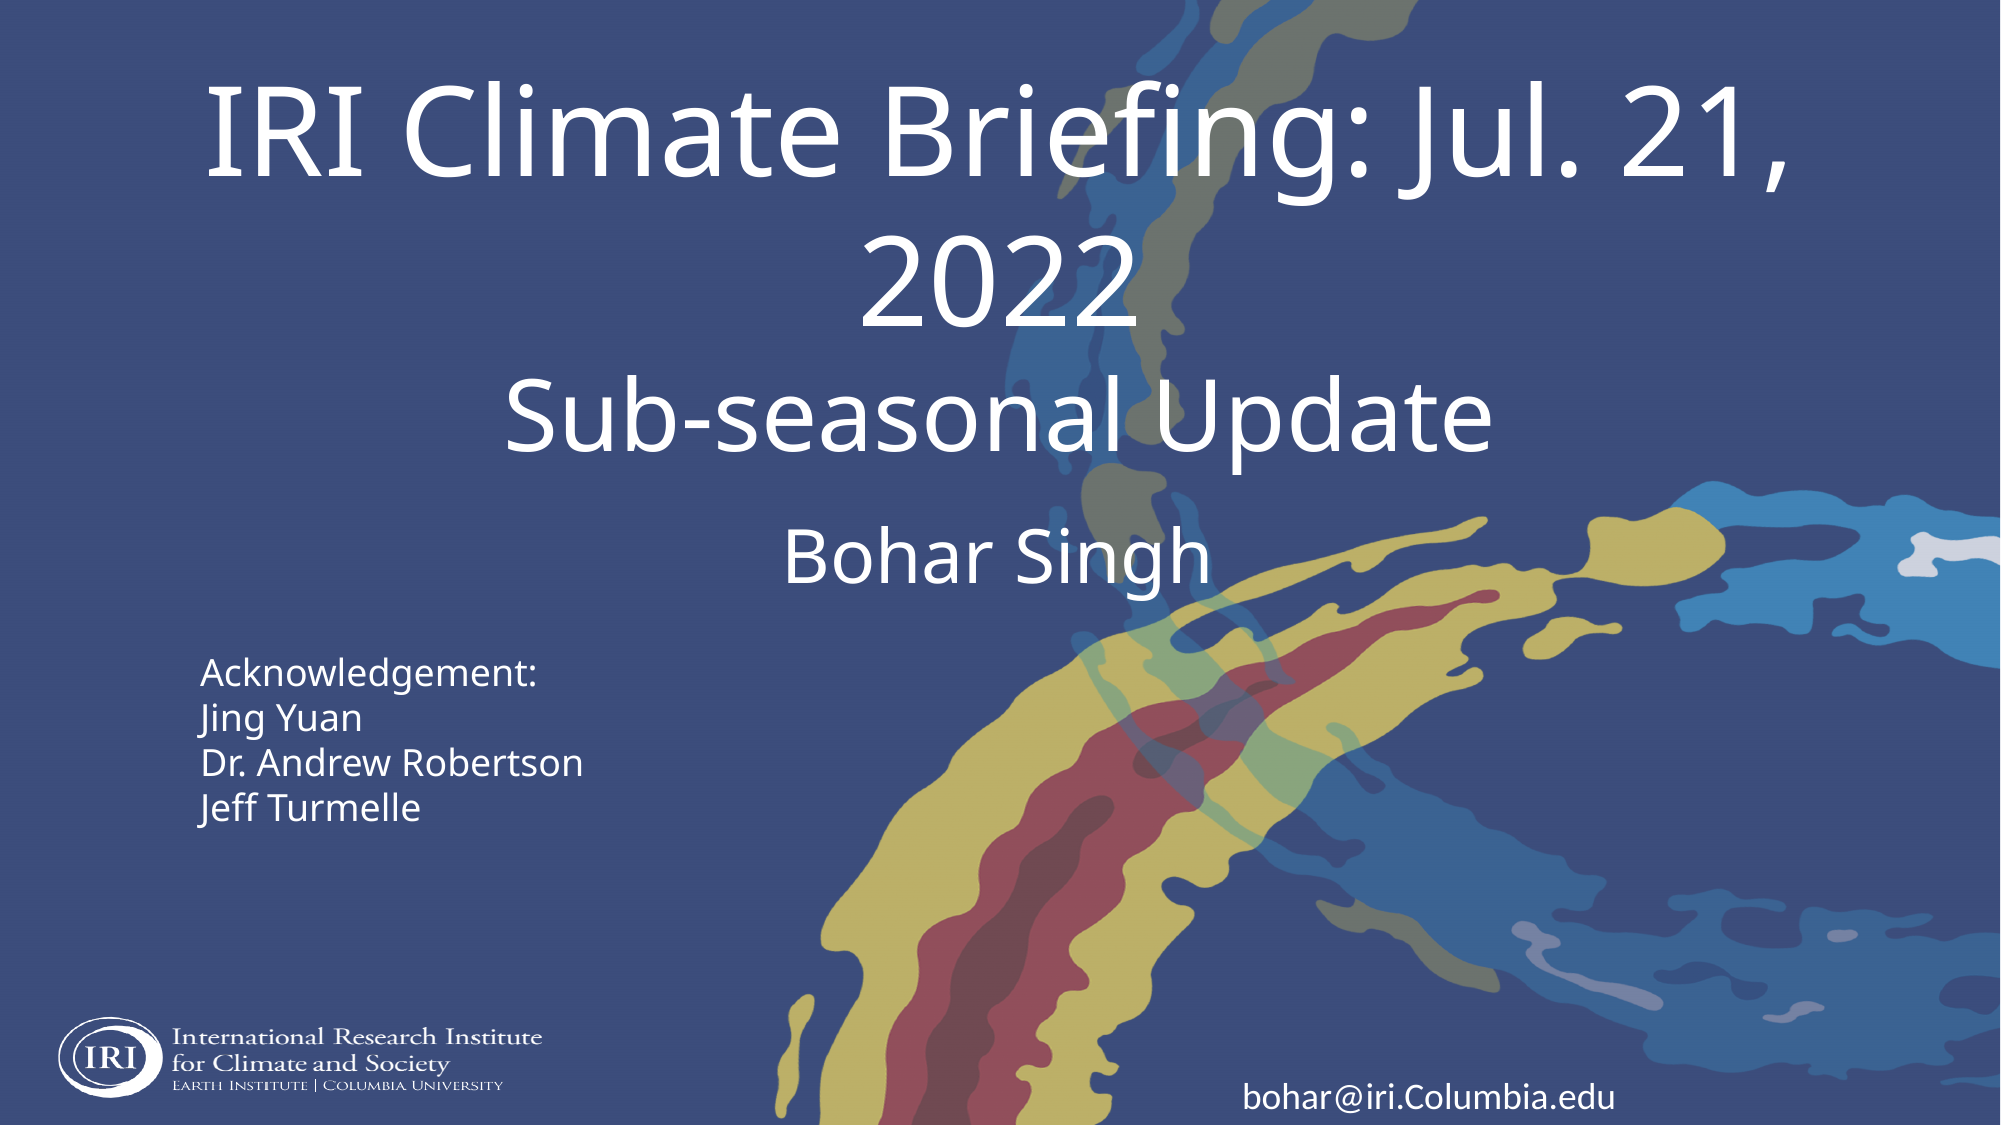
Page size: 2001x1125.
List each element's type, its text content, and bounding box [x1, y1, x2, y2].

text_box bohar@iri.Columbia.edu [1227, 1064, 1632, 1125]
text_box Acknowledgement: Jing Yuan Dr. Andrew Robertson Jeff Turmelle [185, 641, 600, 836]
text_box IRI Climate Briefing: Jul. 21, 2022 Sub-seasonal Update [56, 112, 1944, 410]
picture [0, 0, 2001, 1125]
list Bohar Singh [766, 511, 1234, 614]
